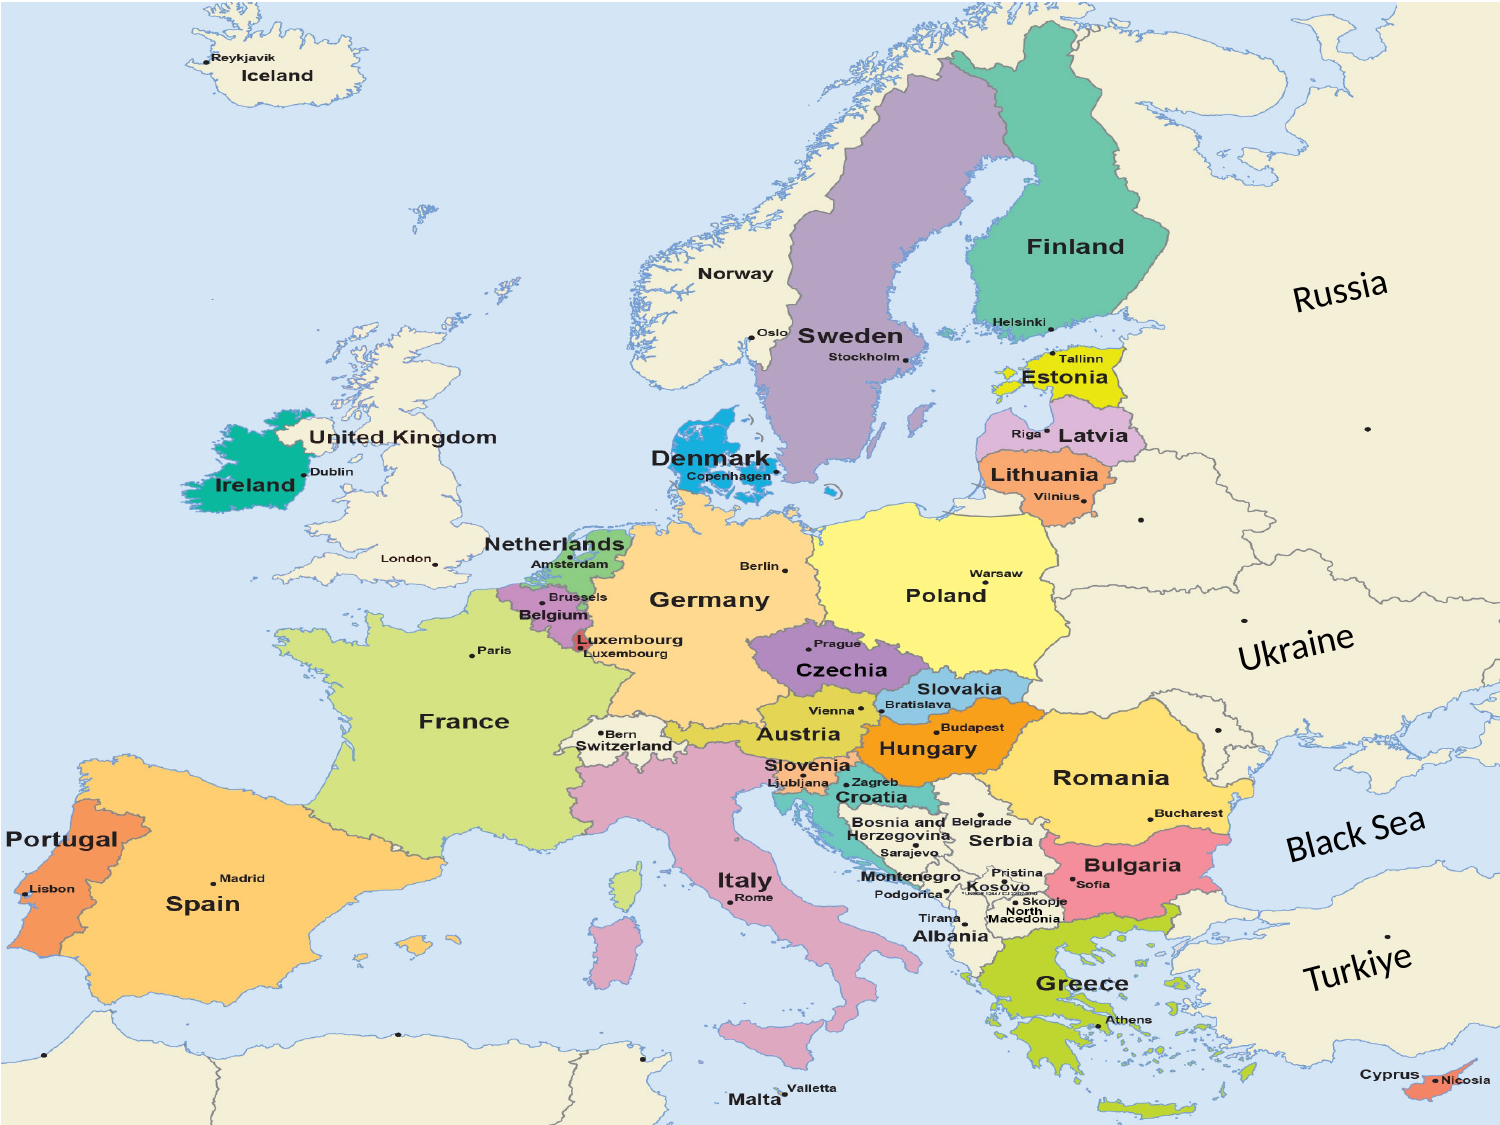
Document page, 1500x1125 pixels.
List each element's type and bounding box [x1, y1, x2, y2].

list [0, 1, 1500, 1125]
